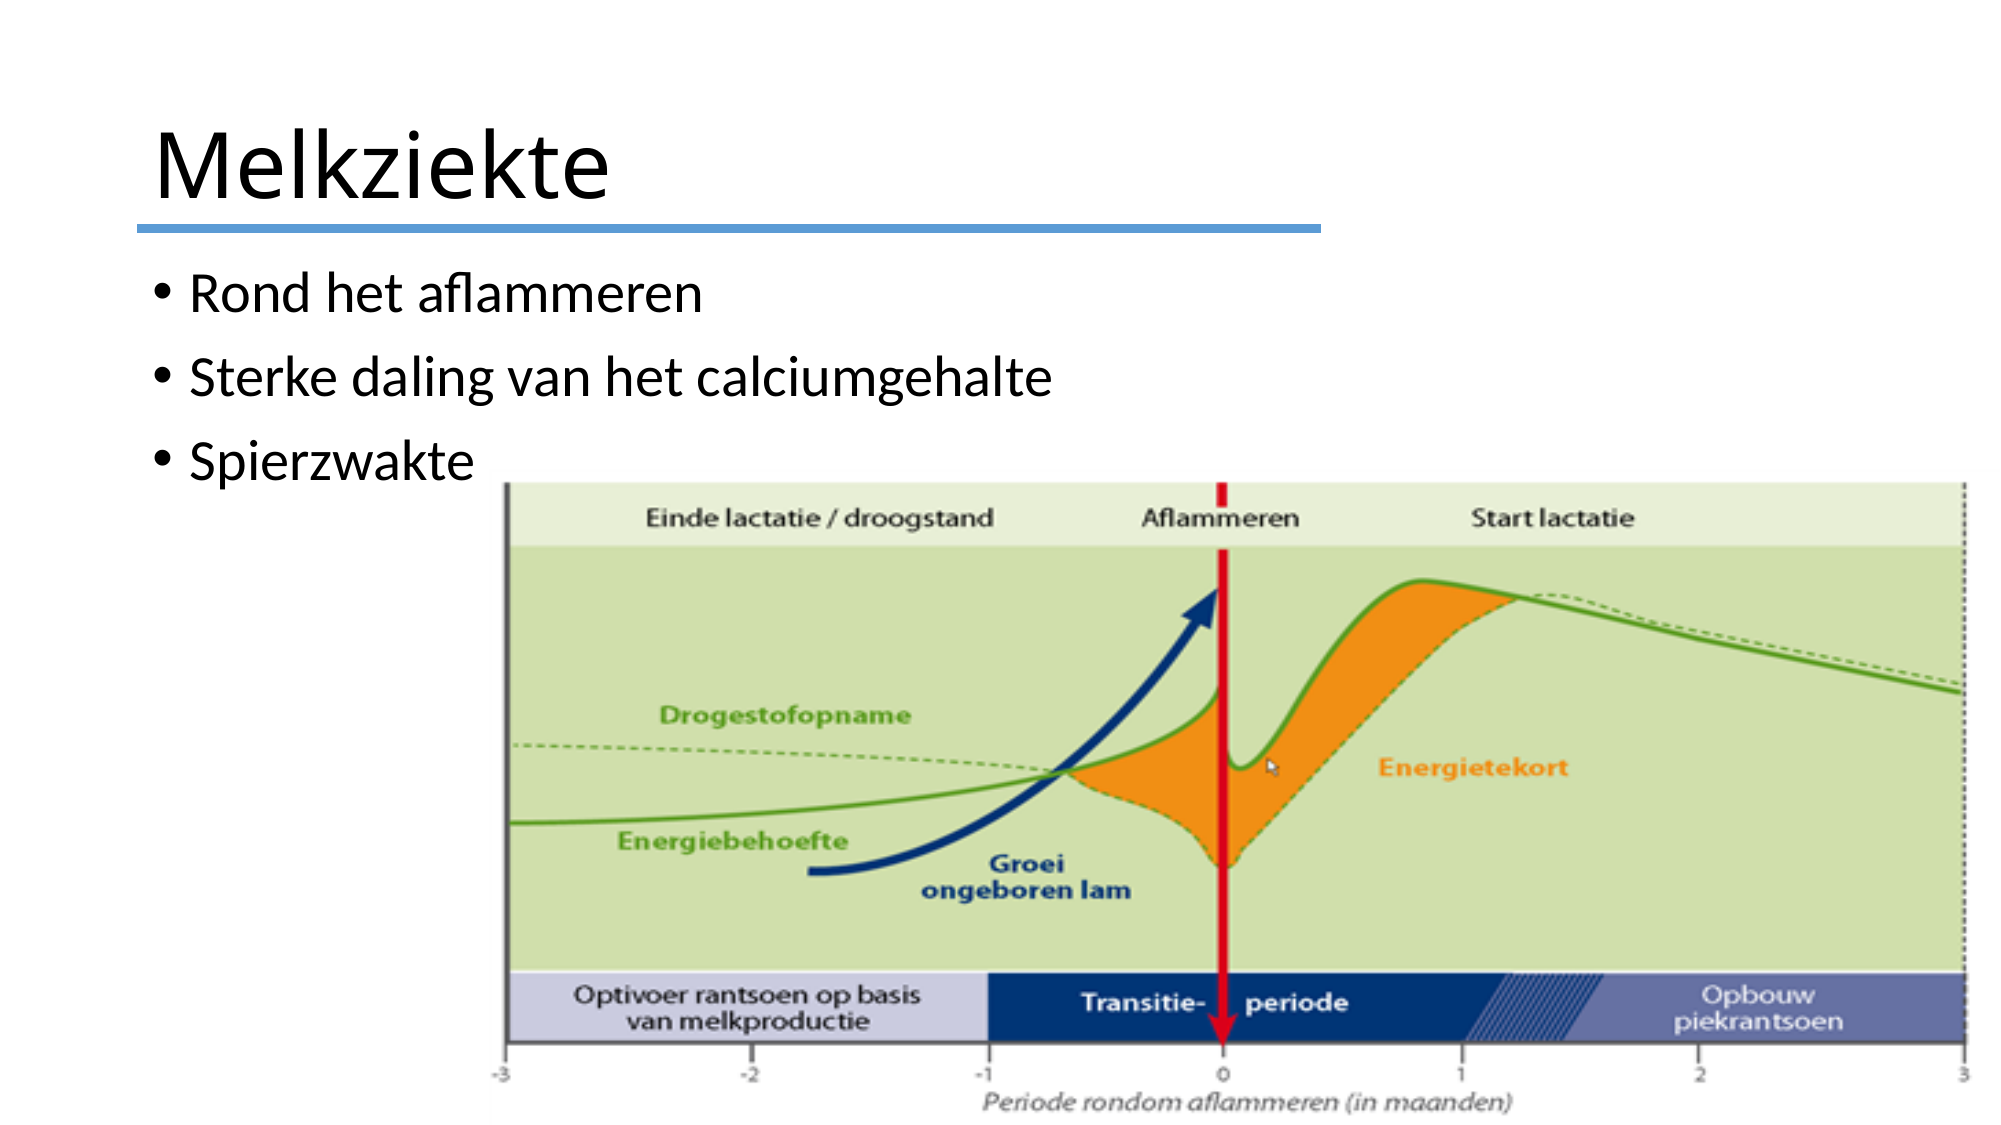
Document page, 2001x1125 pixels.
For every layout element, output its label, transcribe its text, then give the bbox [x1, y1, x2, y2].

list Rond het aflammeren Sterke daling van het calciumgehalte Spierzwakte [137, 254, 1863, 969]
picture [489, 469, 2000, 1125]
title Melkziekte [137, 59, 1863, 254]
